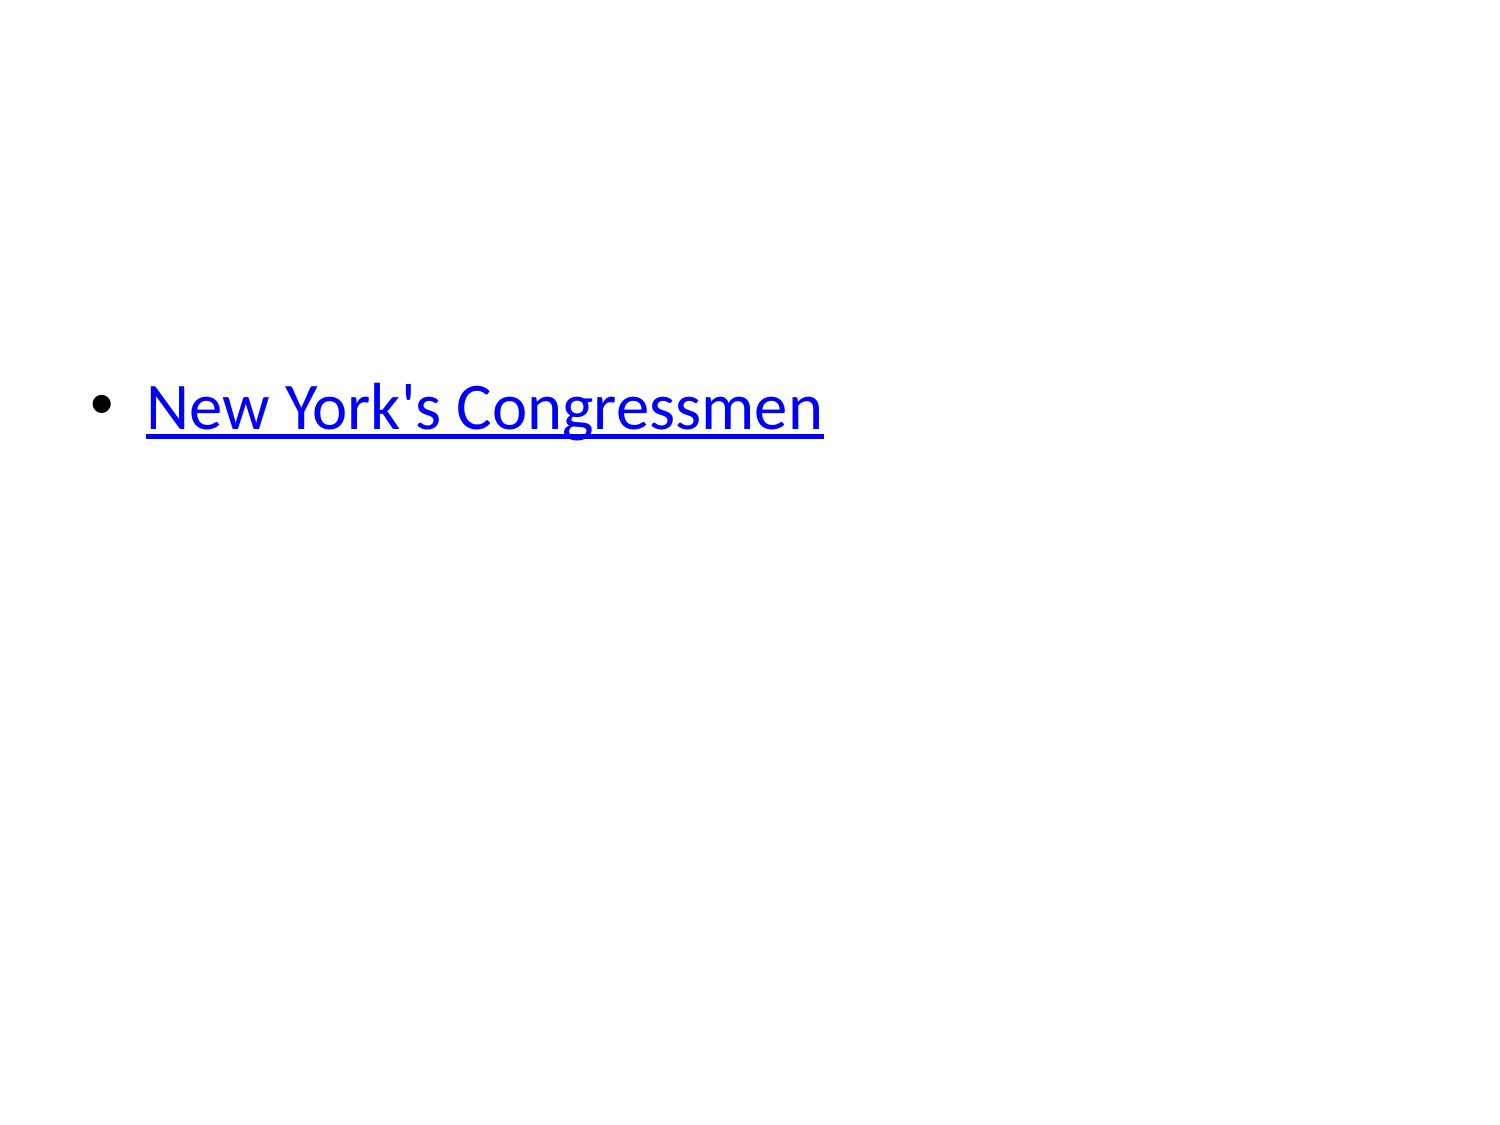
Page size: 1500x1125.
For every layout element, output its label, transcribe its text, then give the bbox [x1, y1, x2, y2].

list New York's Congressmen [75, 262, 1425, 1005]
